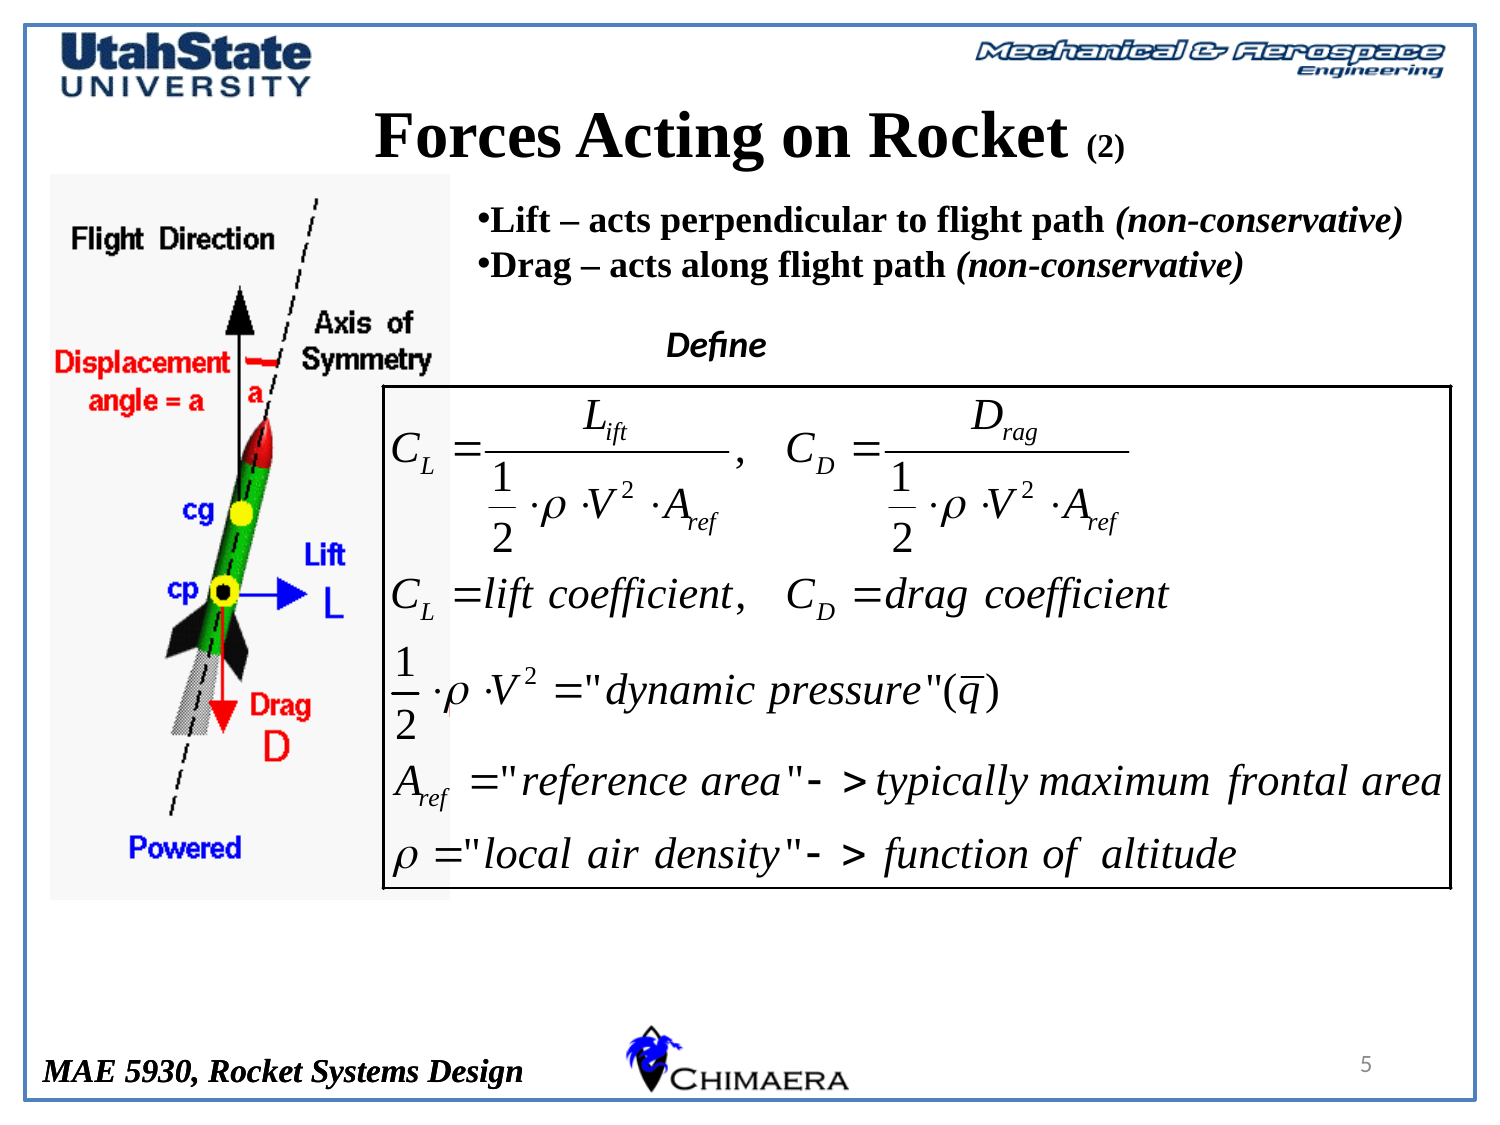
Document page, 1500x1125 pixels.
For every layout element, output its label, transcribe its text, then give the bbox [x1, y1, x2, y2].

text_box Lift – acts perpendicular to flight path (non-conservative) Drag – acts along flight path (non-conservative) [462, 187, 1463, 293]
title Forces Acting on Rocket (2) [112, 75, 1388, 188]
picture [50, 31, 313, 99]
slide_number 5 [1074, 1025, 1388, 1100]
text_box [374, 374, 1461, 898]
picture [624, 1024, 850, 1093]
text_box Define [651, 312, 782, 373]
picture [975, 37, 1450, 79]
picture [49, 174, 451, 901]
